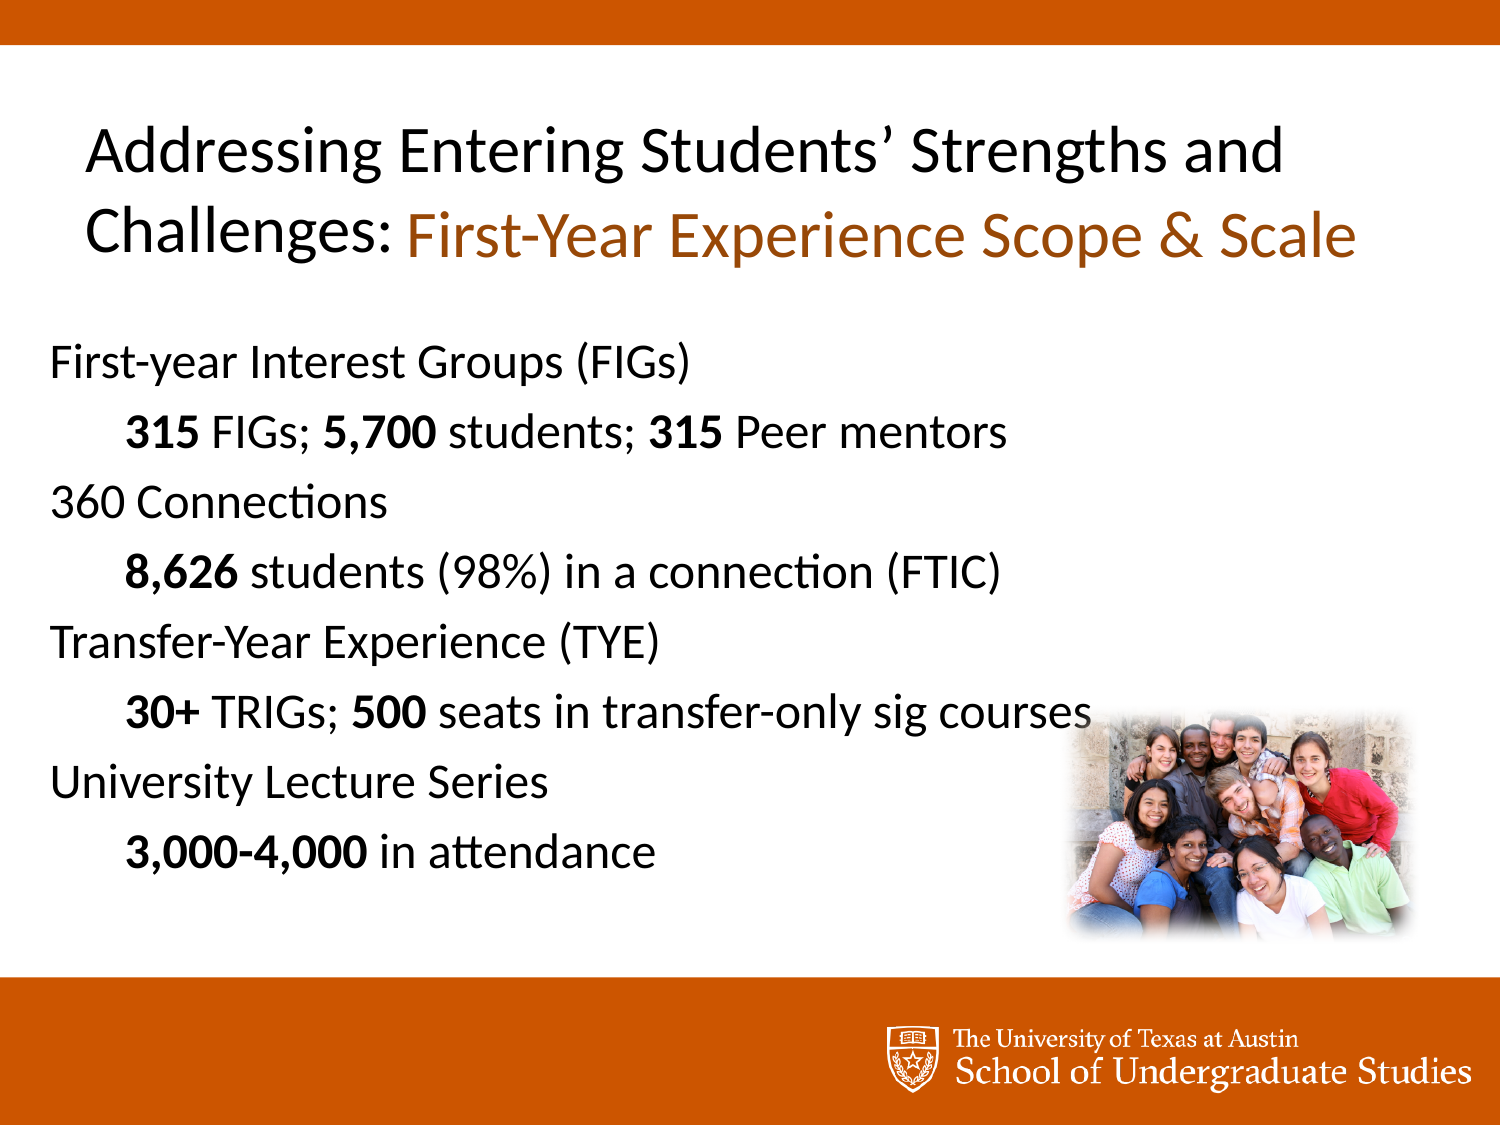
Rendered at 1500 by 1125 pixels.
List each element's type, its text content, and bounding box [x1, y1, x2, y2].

picture [1059, 703, 1422, 945]
list First-year Interest Groups (FIGs) 315 FIGs; 5,700 students; 315 Peer mentors 360 Connections 8,626 students (98%) in a connection (FTIC) Transfer-Year Experience (TYE) 30+ TRIGs; 500 seats in transfer-only sig courses University Lecture Series 3,000-4,000 in attendance [34, 321, 1500, 1027]
title First-Year Experience Scope & Scale [177, 126, 1500, 321]
text_box Addressing Entering Students’ Strengths and Challenges: [70, 98, 1481, 274]
